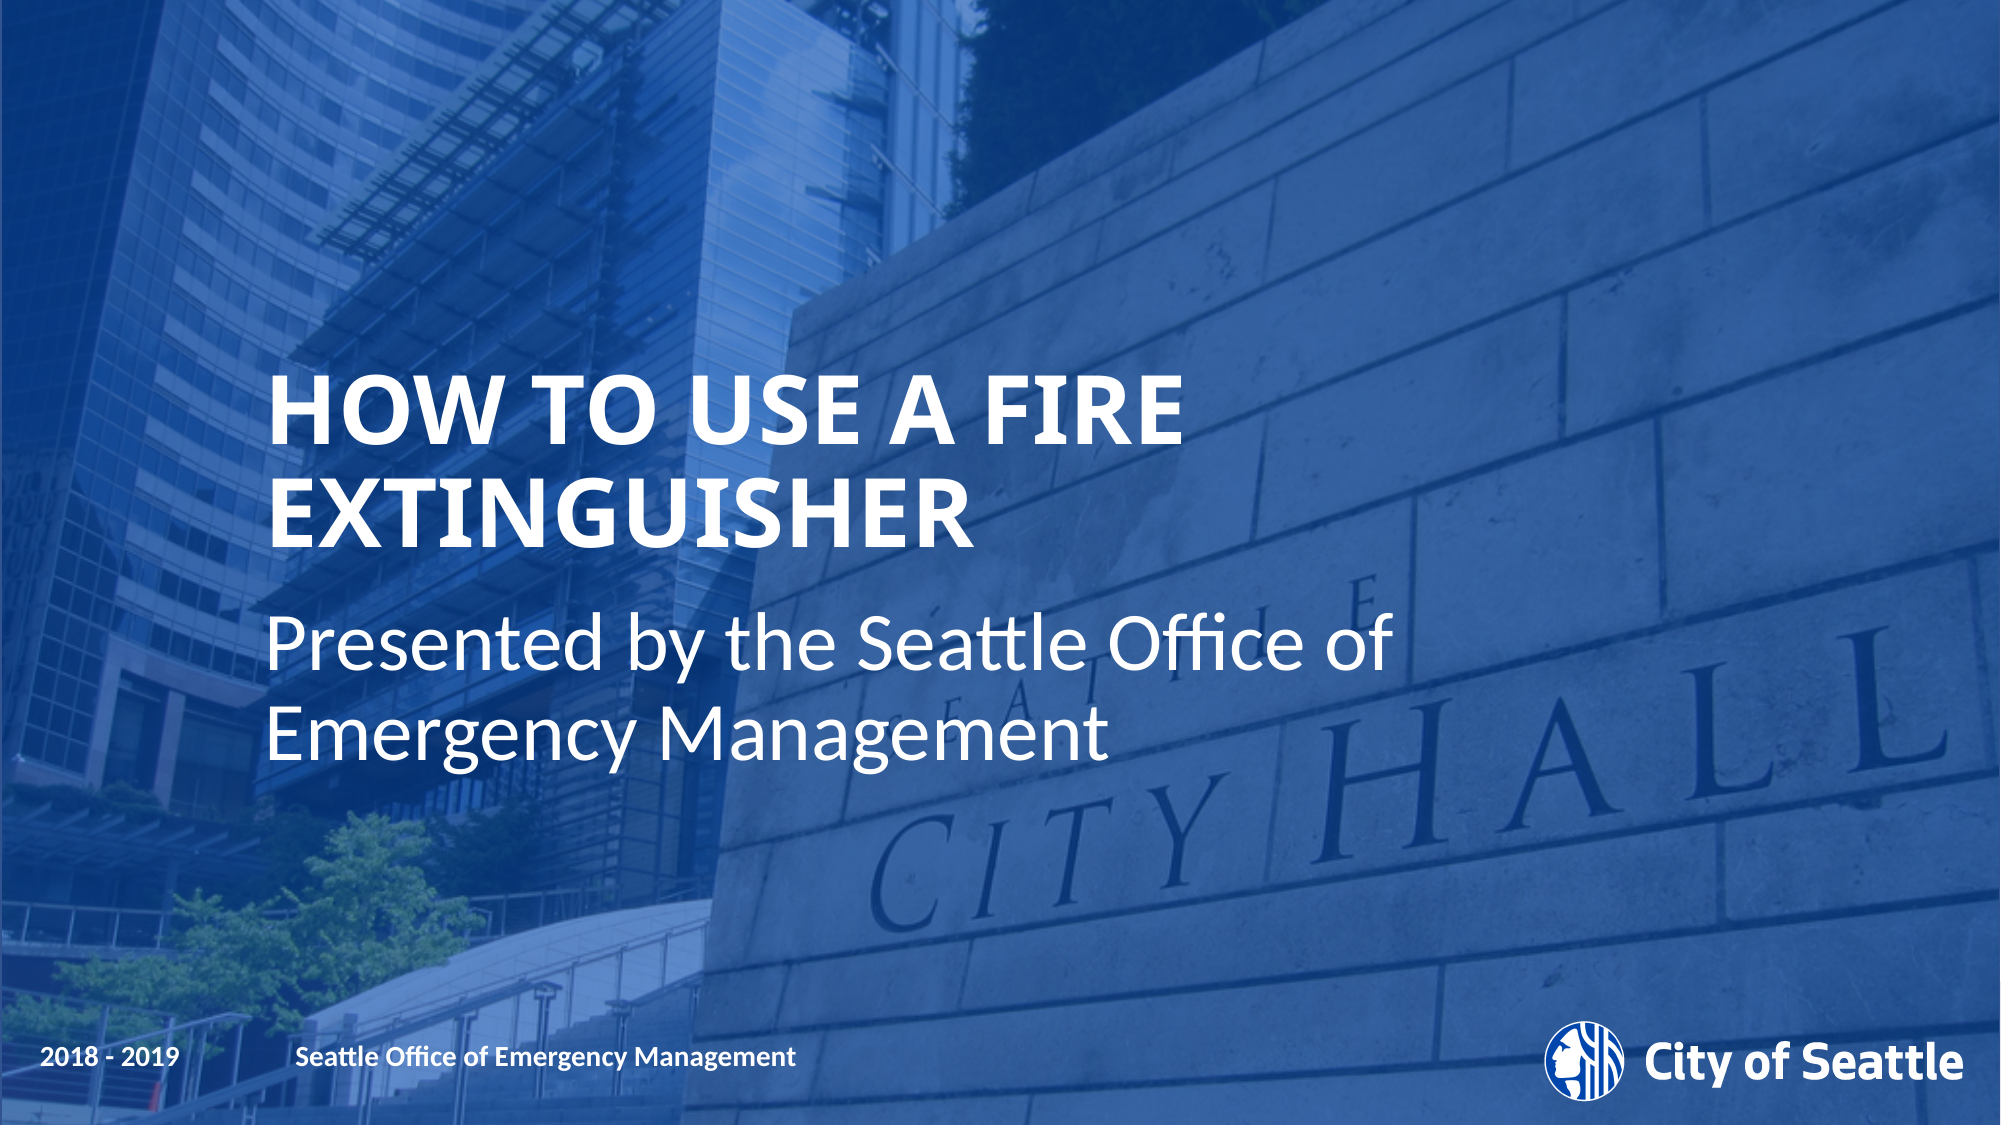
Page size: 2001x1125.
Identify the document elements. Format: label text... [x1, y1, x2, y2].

title HOW TO USE A FIRE EXTINGUISHER [249, 184, 1750, 576]
picture [0, 0, 2000, 1125]
subtitle Presented by the Seattle Office of Emergency Management [249, 590, 1750, 863]
